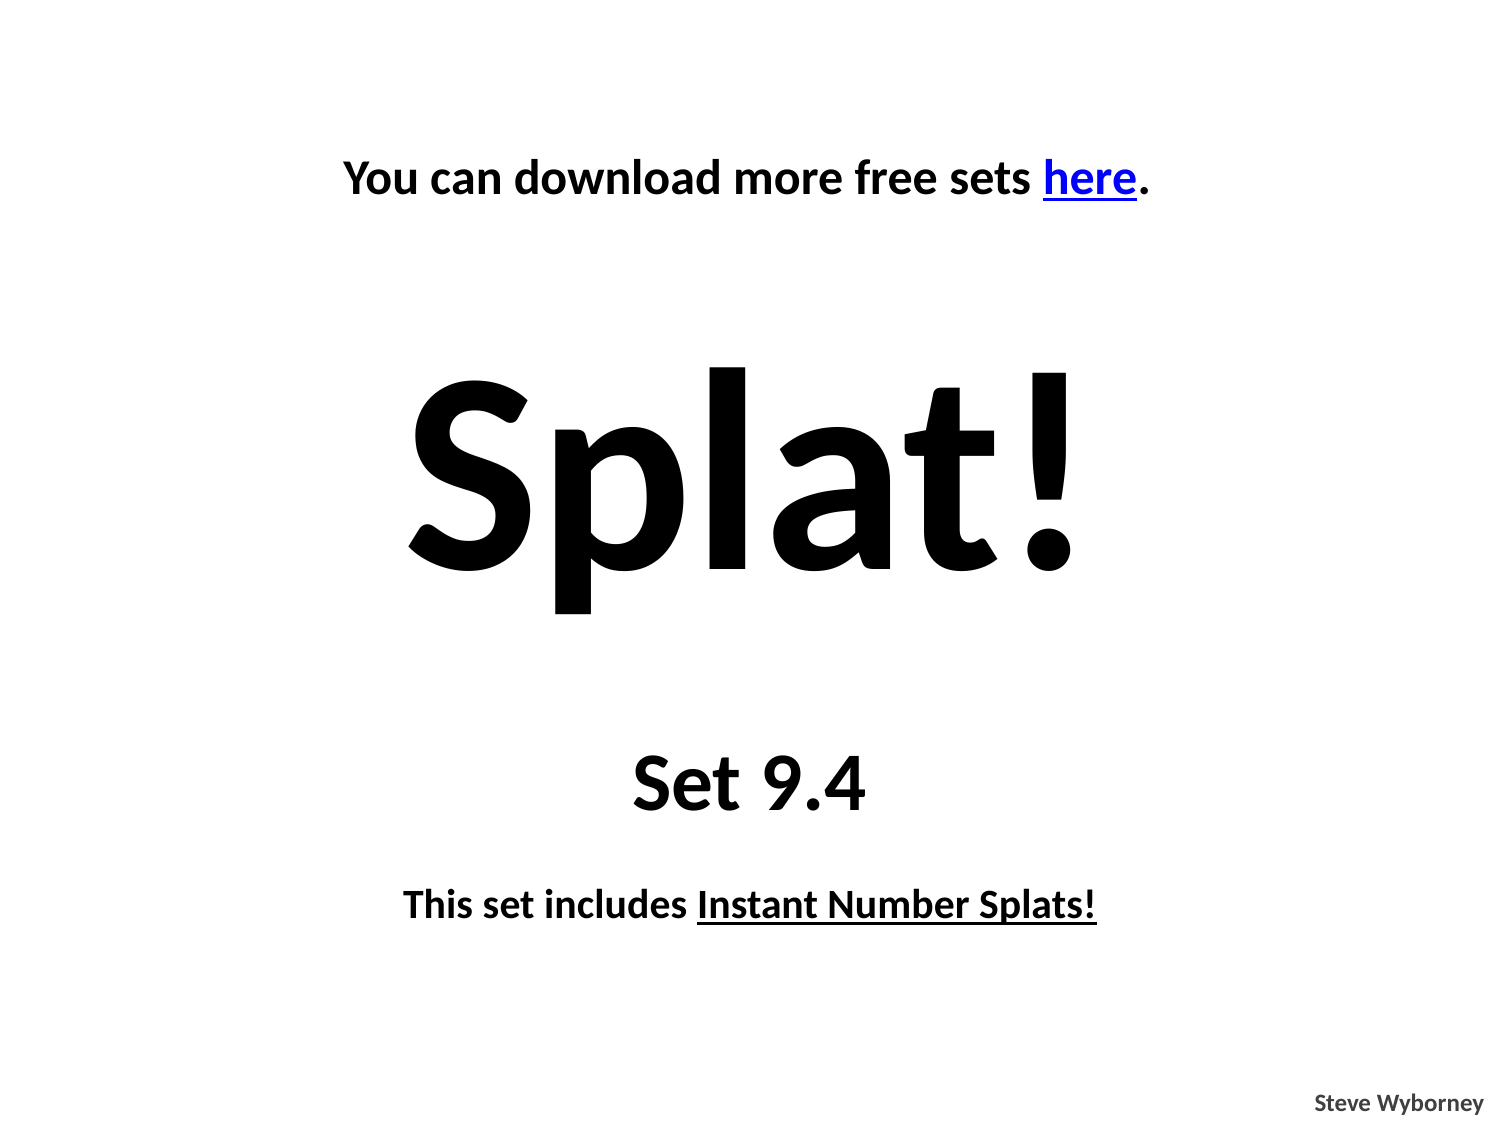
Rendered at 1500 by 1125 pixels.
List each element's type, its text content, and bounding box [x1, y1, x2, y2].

text_box You can download more free sets here. [328, 137, 1177, 213]
text_box Steve Wyborney [1299, 1079, 1499, 1125]
text_box Splat! Set 9.4 This set includes Instant Number Splats! [388, 275, 1112, 1085]
